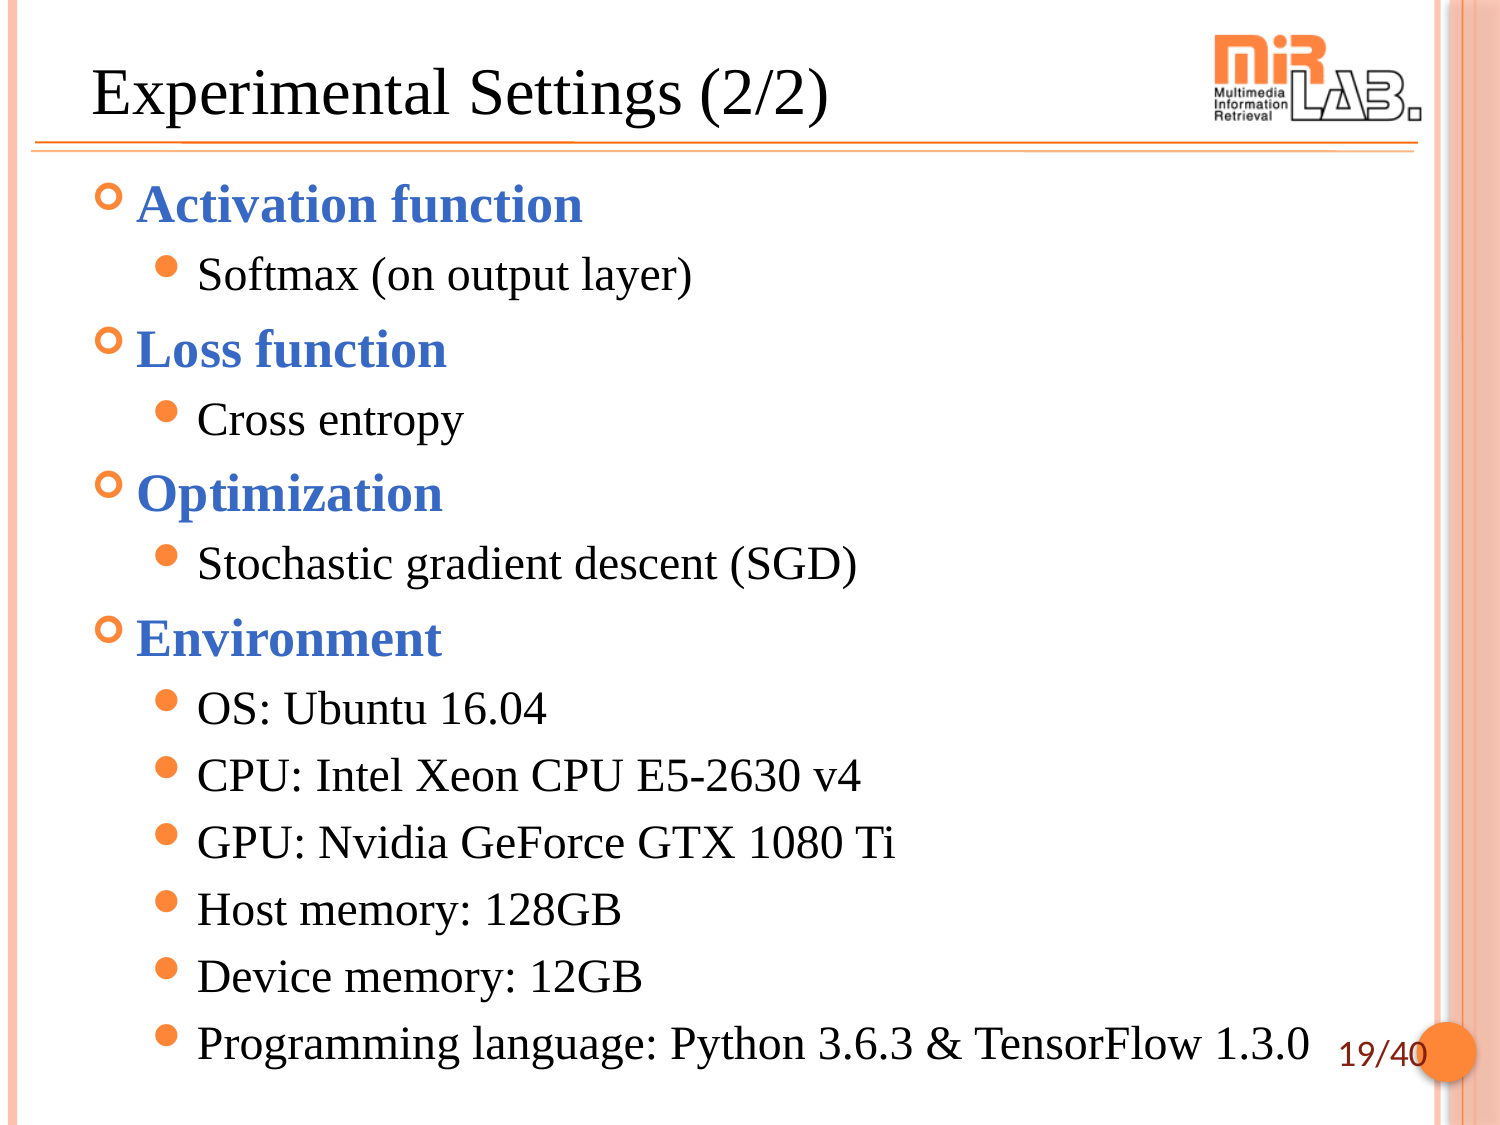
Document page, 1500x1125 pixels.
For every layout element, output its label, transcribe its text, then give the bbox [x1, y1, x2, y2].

title Experimental Settings (2/2) [76, 19, 1302, 136]
list Activation function Softmax (on output layer) Loss function Cross entropy Optimization Stochastic gradient descent (SGD) Environment OS: Ubuntu 16.04 CPU: Intel Xeon CPU E5-2630 v4 GPU: Nvidia GeForce GTX 1080 Ti Host memory: 128GB Device memory: 12GB Programming language: Python 3.6.3 & TensorFlow 1.3.0 [76, 160, 1412, 1094]
picture [1302, 30, 1424, 126]
